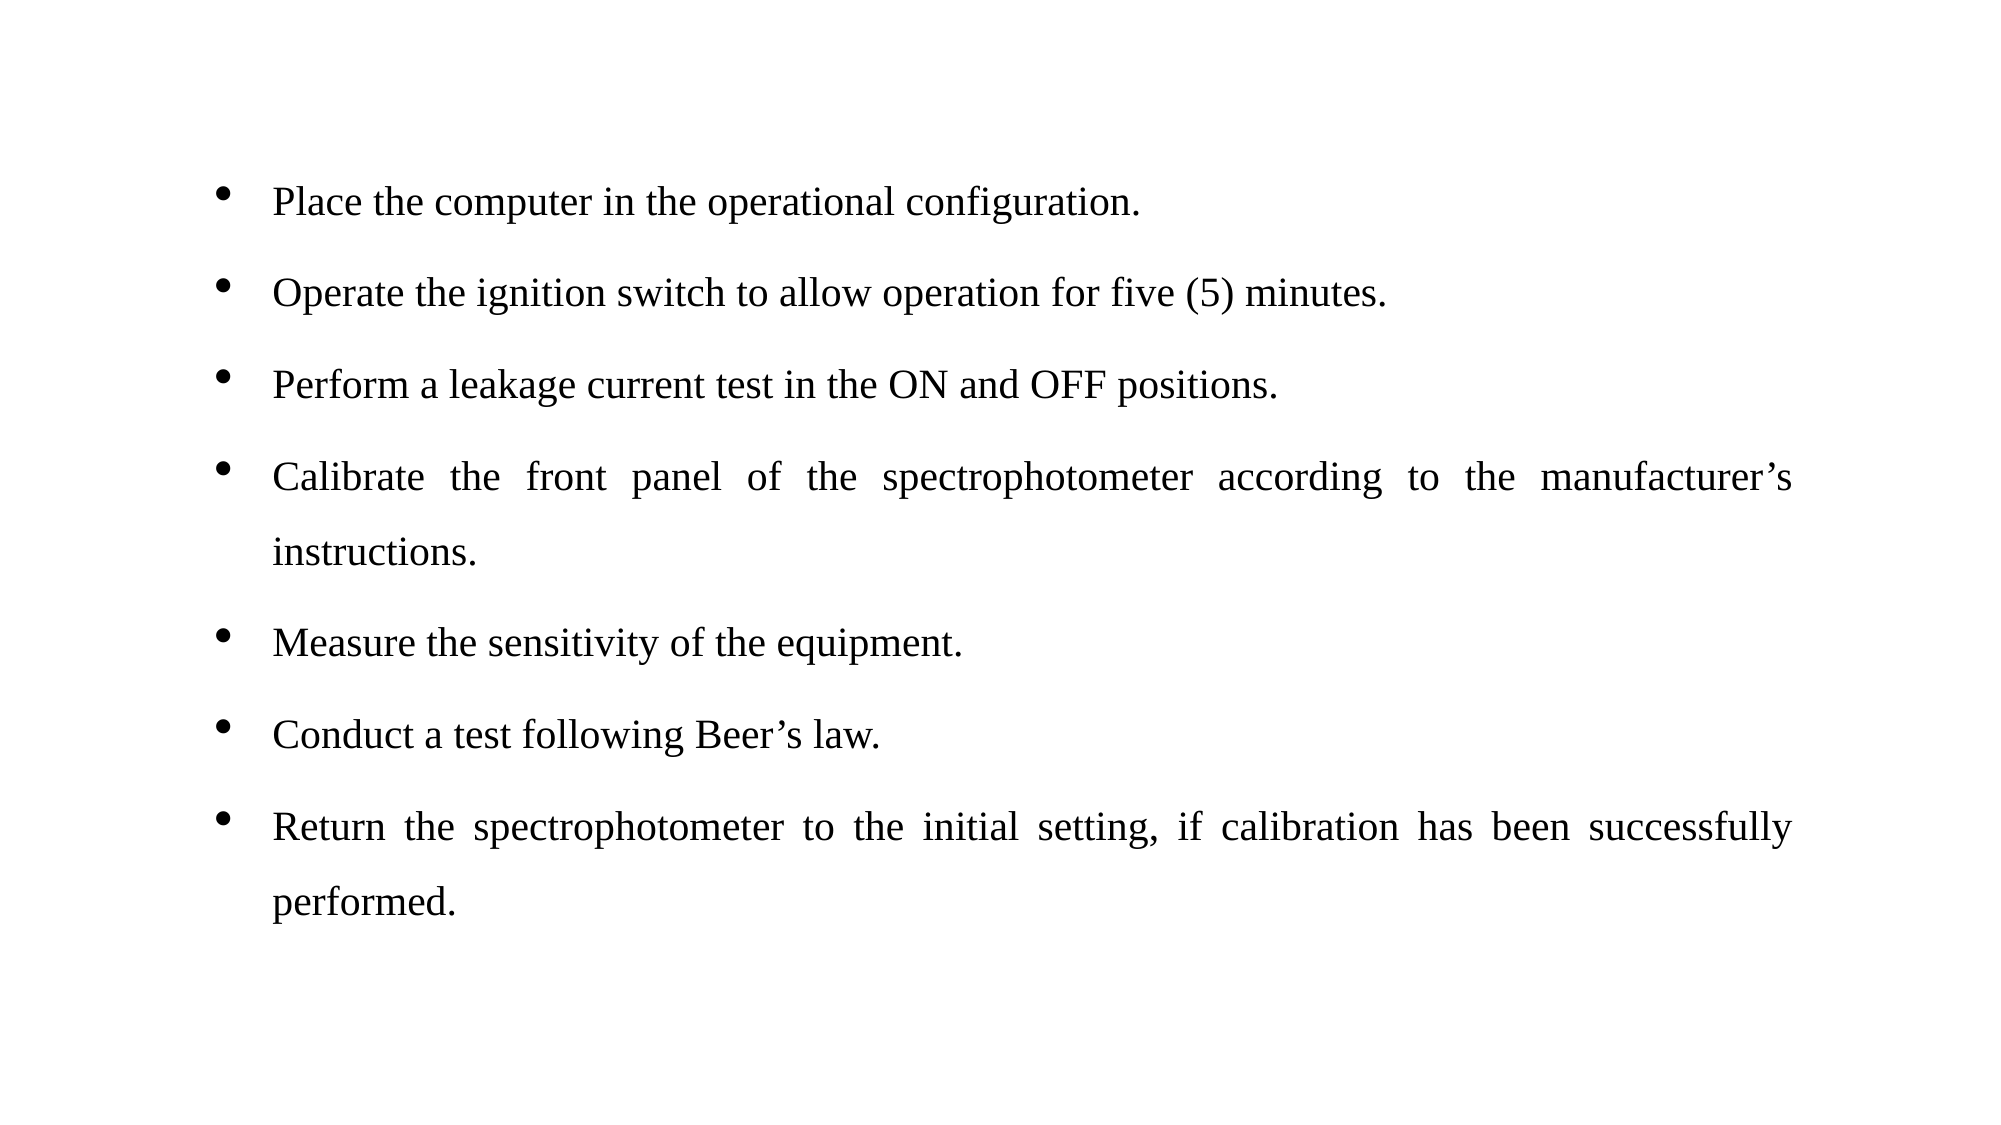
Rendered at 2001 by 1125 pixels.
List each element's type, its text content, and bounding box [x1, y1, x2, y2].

text_box Place the computer in the operational configuration. Operate the ignition switch to allow operation for five (5) minutes. Perform a leakage current test in the ON and OFF positions. Calibrate the front panel of the spectrophotometer according to the manufacturer’s instructions. Measure the sensitivity of the equipment. Conduct a test following Beer’s law. Return the spectrophotometer to the initial setting, if calibration has been successfully performed. [201, 141, 1809, 931]
